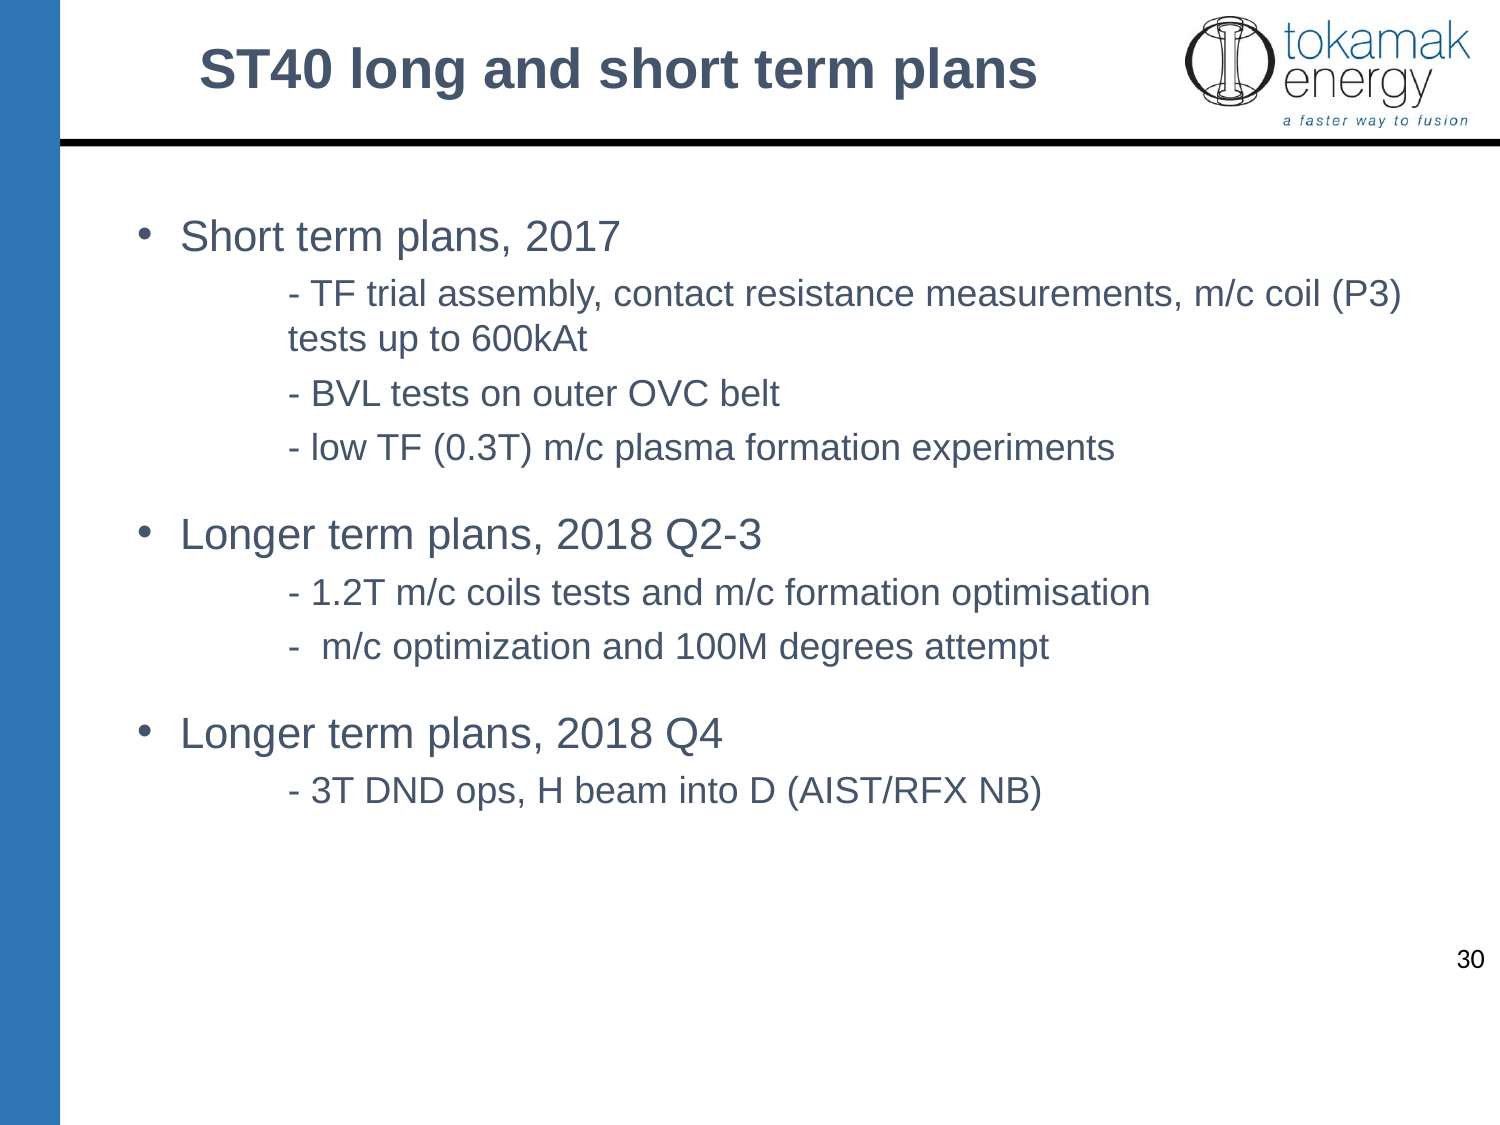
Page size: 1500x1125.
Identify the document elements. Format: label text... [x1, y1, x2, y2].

text_box Short term plans, 2017 - TF trial assembly, contact resistance measurements, m/c coil (P3) tests up to 600kAt - BVL tests on outer OVC belt - low TF (0.3T) m/c plasma formation experiments Longer term plans, 2018 Q2-3 - 1.2T m/c coils tests and m/c formation optimisation - m/c optimization and 100M degrees attempt Longer term plans, 2018 Q4 - 3T DND ops, H beam into D (AIST/RFX NB) [123, 199, 1467, 819]
picture [1185, 16, 1470, 128]
slide_number 30 [1433, 932, 1500, 982]
title ST40 long and short term plans [184, 32, 1259, 124]
